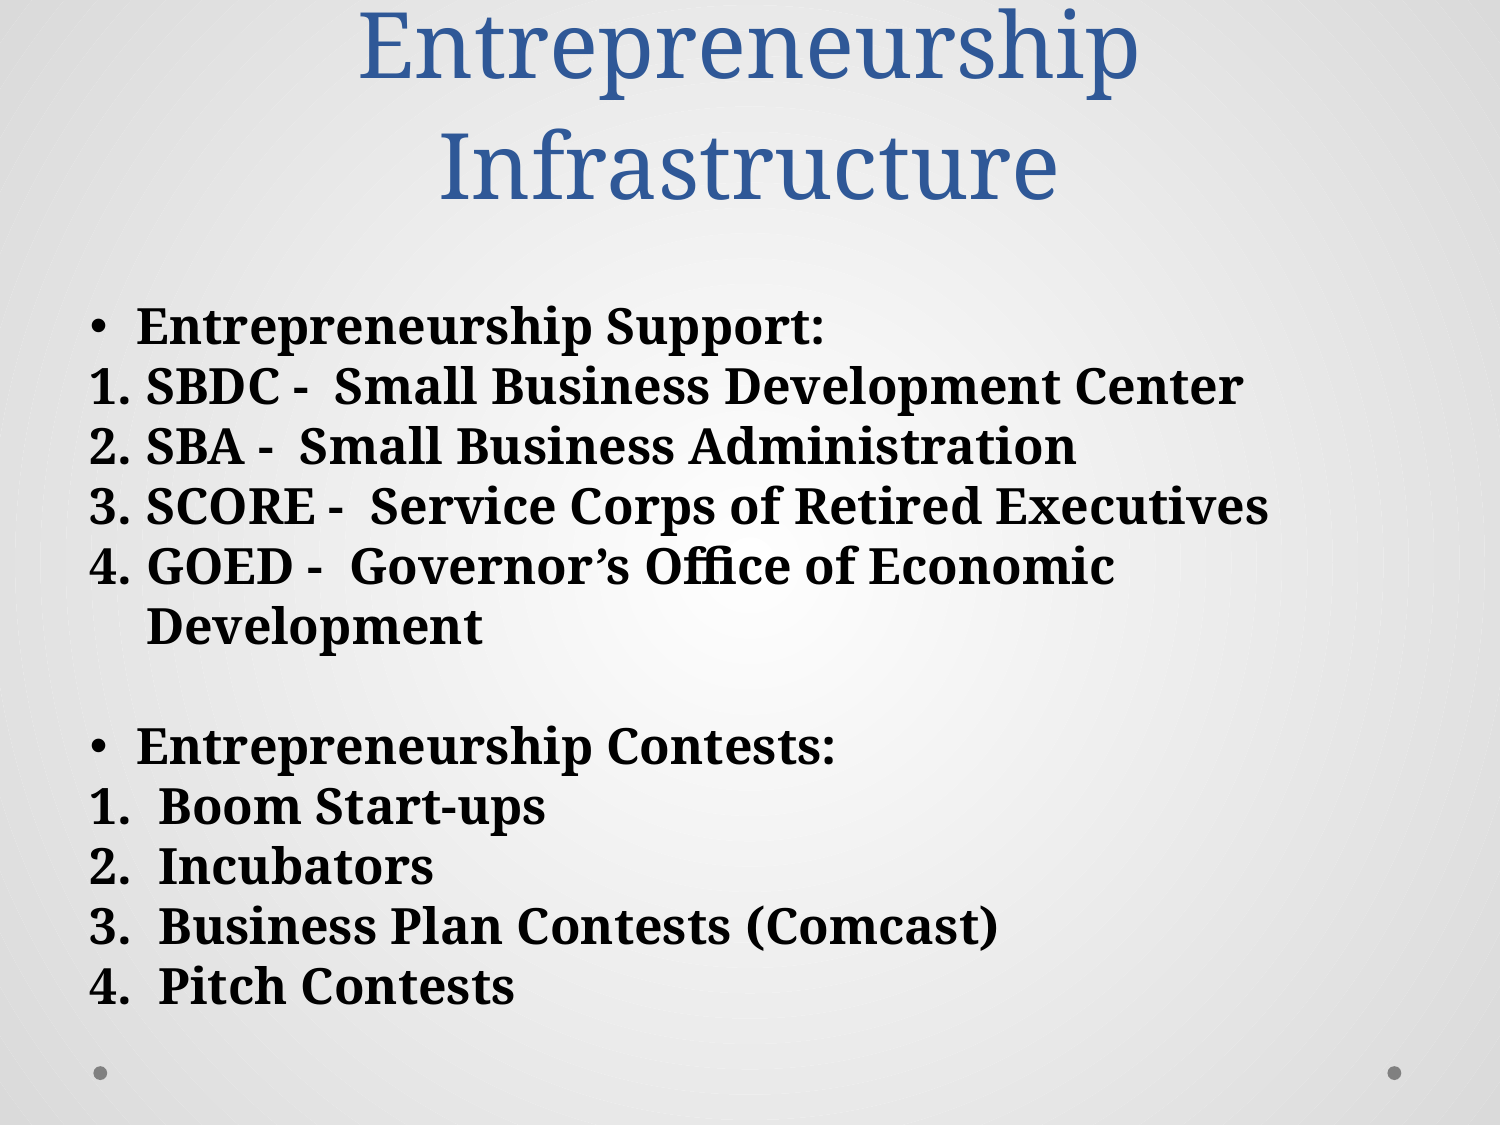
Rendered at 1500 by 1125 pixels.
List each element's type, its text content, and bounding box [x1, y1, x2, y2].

title Entrepreneurship Infrastructure [75, 50, 1425, 225]
text_box Entrepreneurship Support: SBDC - Small Business Development Center SBA - Small Business Administration SCORE - Service Corps of Retired Executives GOED - Governor’s Office of Economic Development Entrepreneurship Contests: 1. Boom Start-ups 2. Incubators 3. Business Plan Contests (Comcast) 4. Pitch Contests [74, 287, 1438, 1023]
